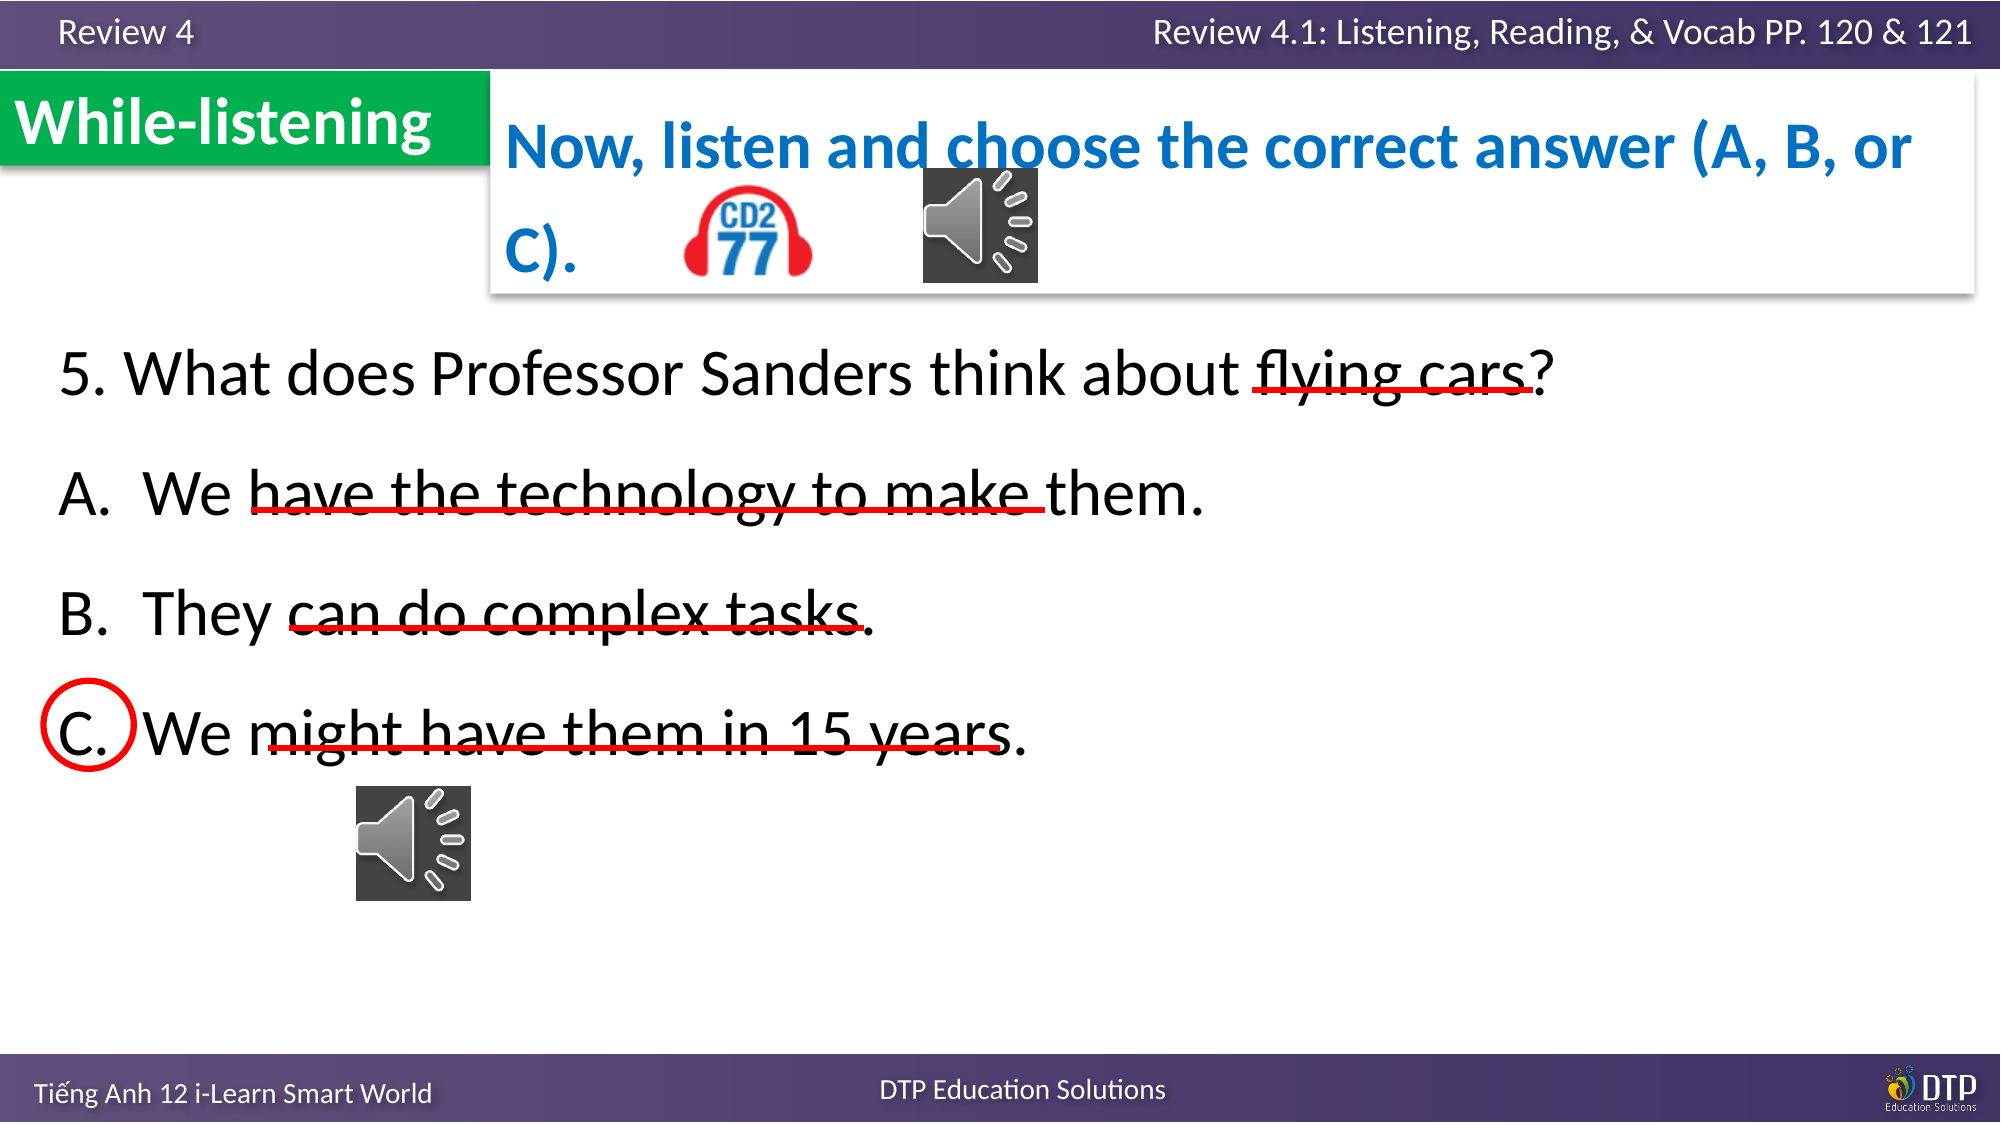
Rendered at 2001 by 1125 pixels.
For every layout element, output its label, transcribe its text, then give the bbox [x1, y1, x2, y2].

picture [0, 1, 2000, 69]
picture [354, 784, 472, 902]
text_box Now, listen and choose the correct answer (A, B, or C). [490, 70, 1975, 294]
text_box 5. What does Professor Sanders think about flying cars? We have the technology to make them. They can do complex tasks. We might have them in 15 years. [43, 281, 1738, 776]
text_box While-listening [0, 70, 490, 166]
picture [0, 1054, 2000, 1122]
text_box [42, 679, 135, 770]
picture [679, 179, 819, 288]
picture [922, 166, 1040, 284]
